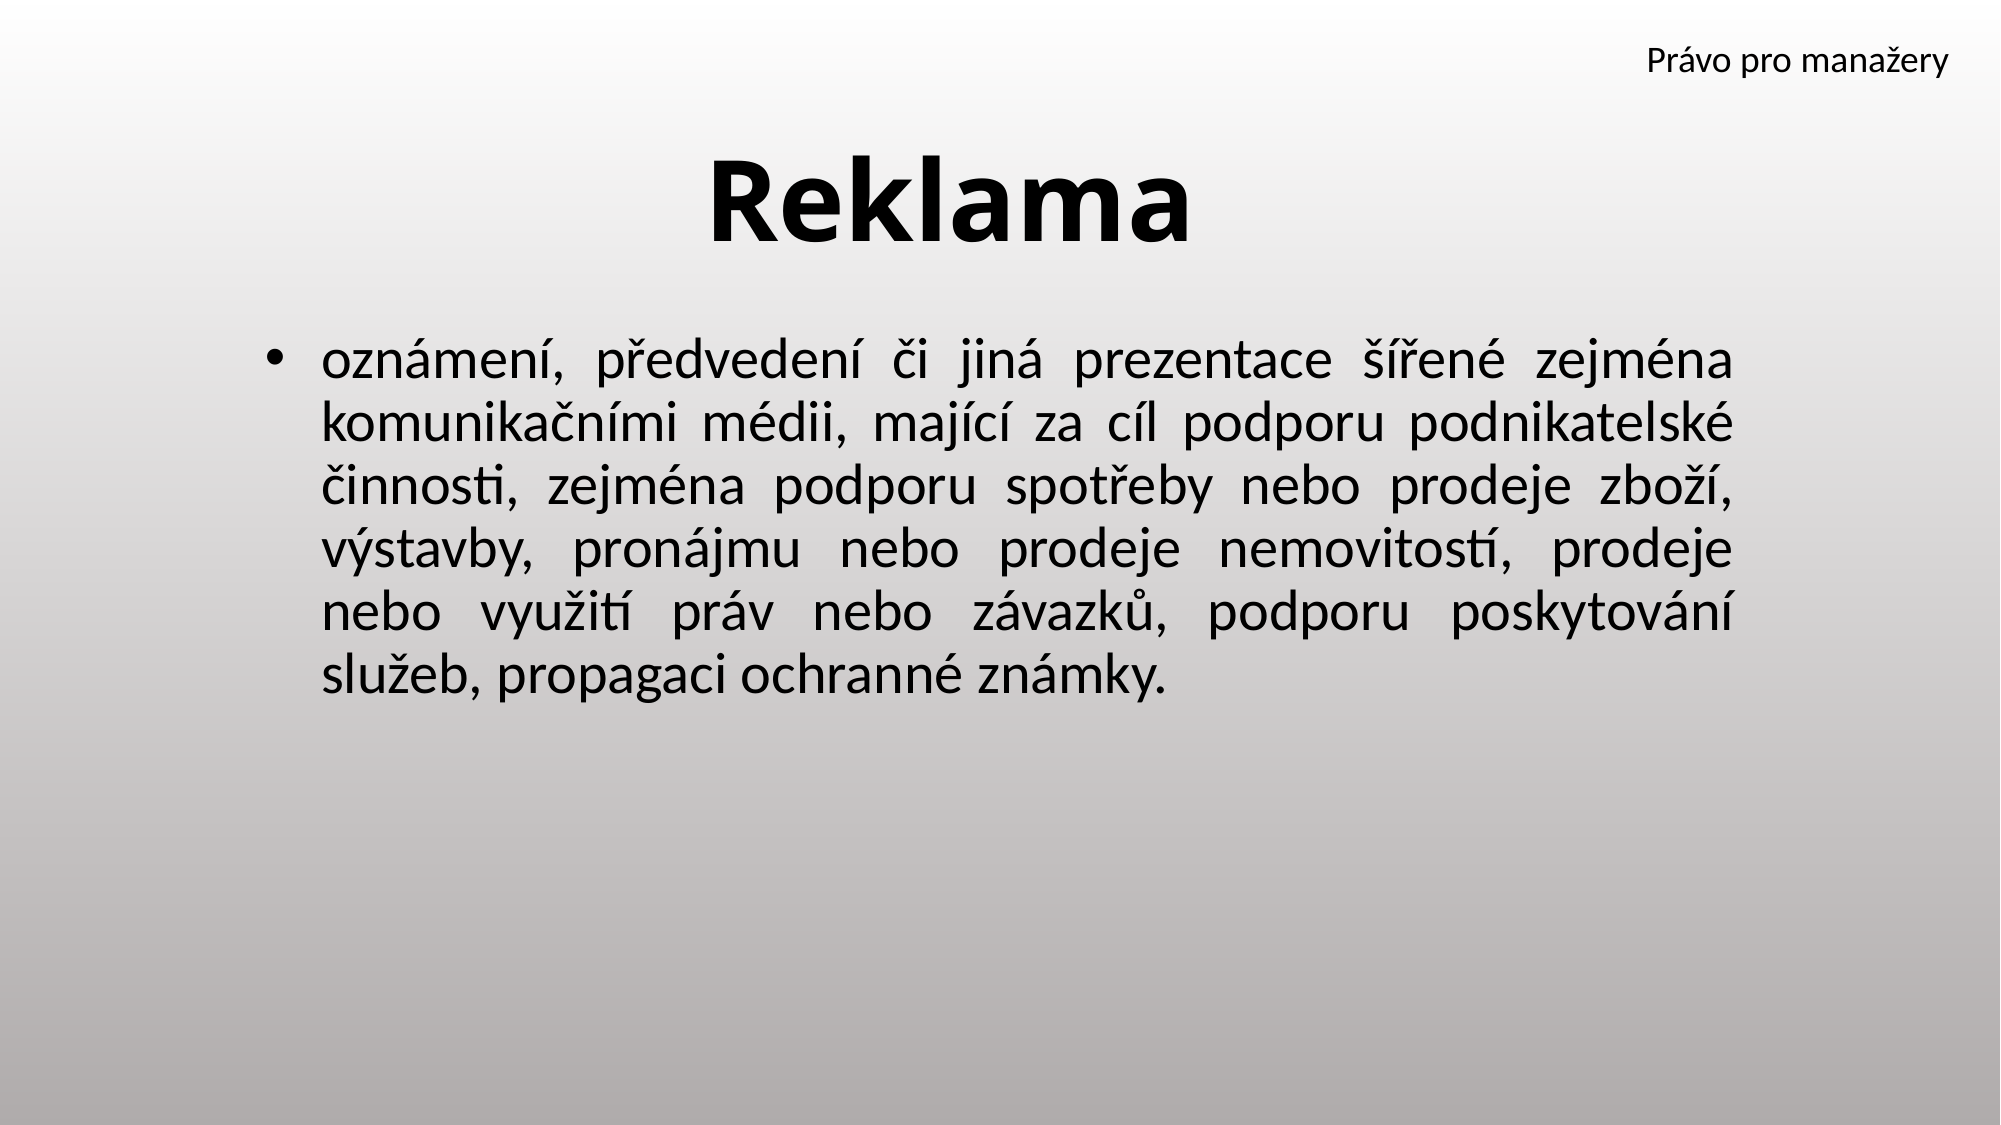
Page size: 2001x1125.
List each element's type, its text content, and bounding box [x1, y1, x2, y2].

title Reklama [200, 90, 1700, 319]
subtitle oznámení, předvedení či jiná prezentace šířené zejména komunikačními médii, mající za cíl podporu podnikatelské činnosti, zejména podporu spotřeby nebo prodeje zboží, výstavby, pronájmu nebo prodeje nemovitostí, prodeje nebo využití práv nebo závazků, podporu poskytování služeb, propagaci ochranné známky. [249, 321, 1750, 913]
text_box Právo pro manažery [1631, 27, 2000, 88]
